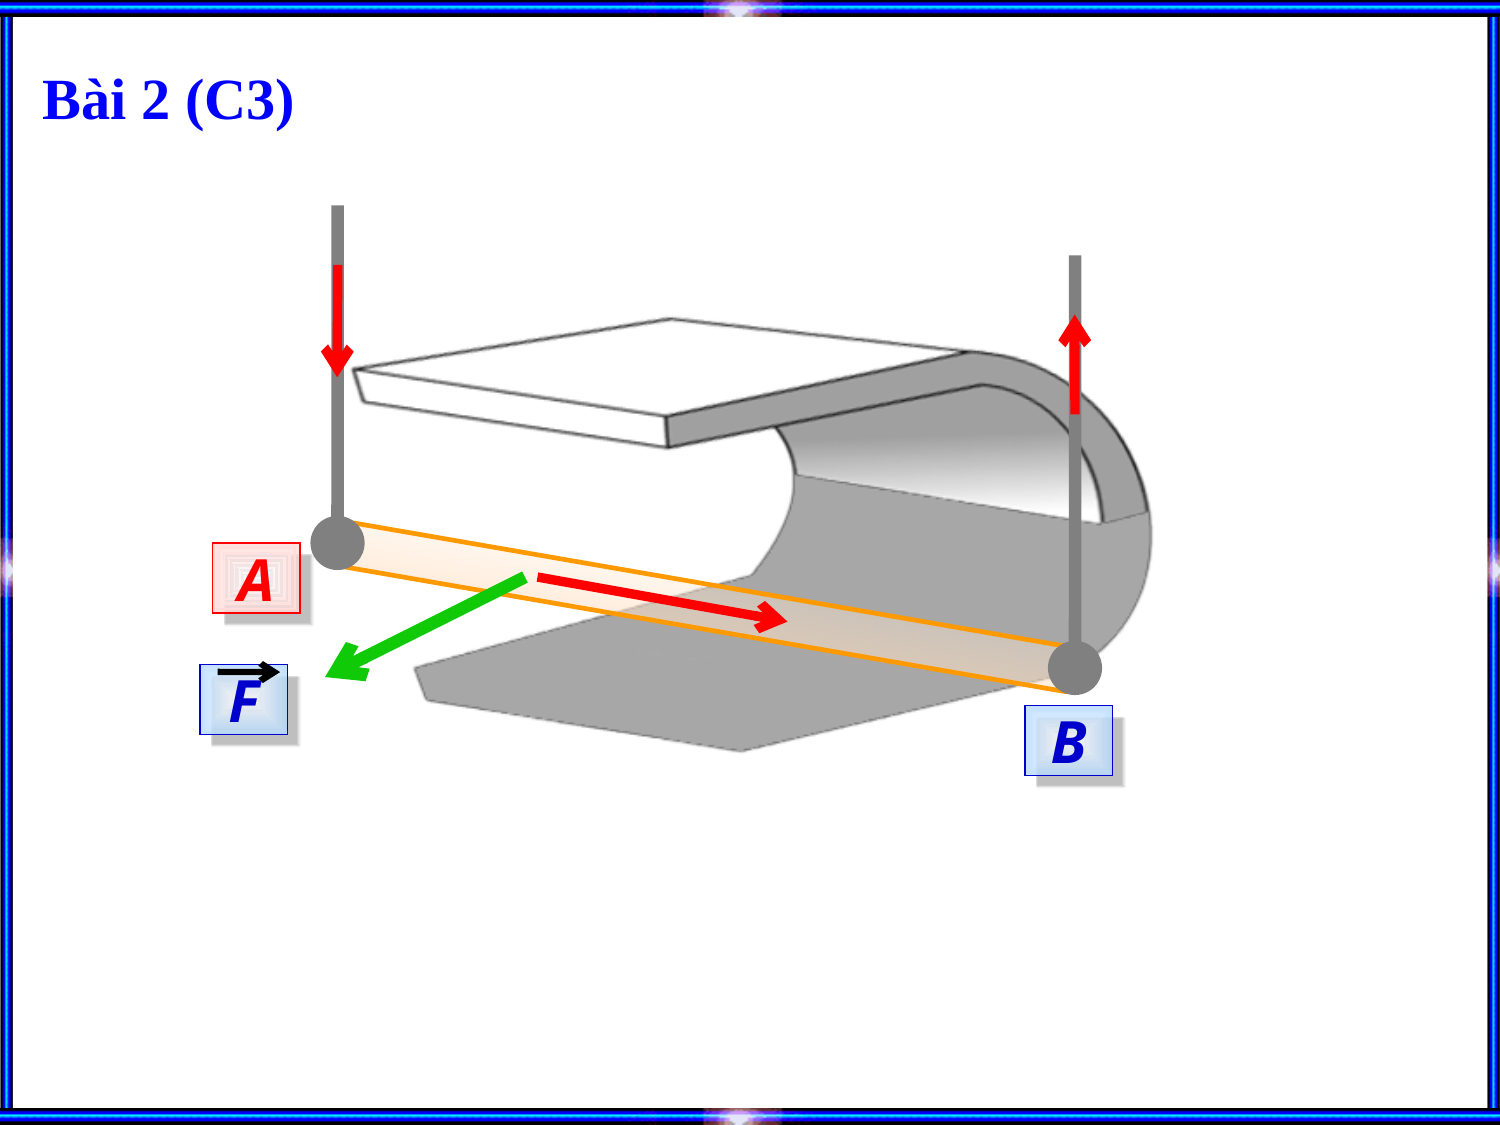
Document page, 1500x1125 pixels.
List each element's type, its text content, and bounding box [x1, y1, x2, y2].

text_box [537, 576, 788, 622]
text_box F [199, 664, 288, 735]
text_box [310, 524, 318, 554]
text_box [324, 577, 526, 678]
text_box Bài 2 (C3) [28, 54, 850, 139]
text_box A [212, 577, 300, 613]
picture [0, 0, 1500, 1125]
text_box A [212, 542, 300, 554]
